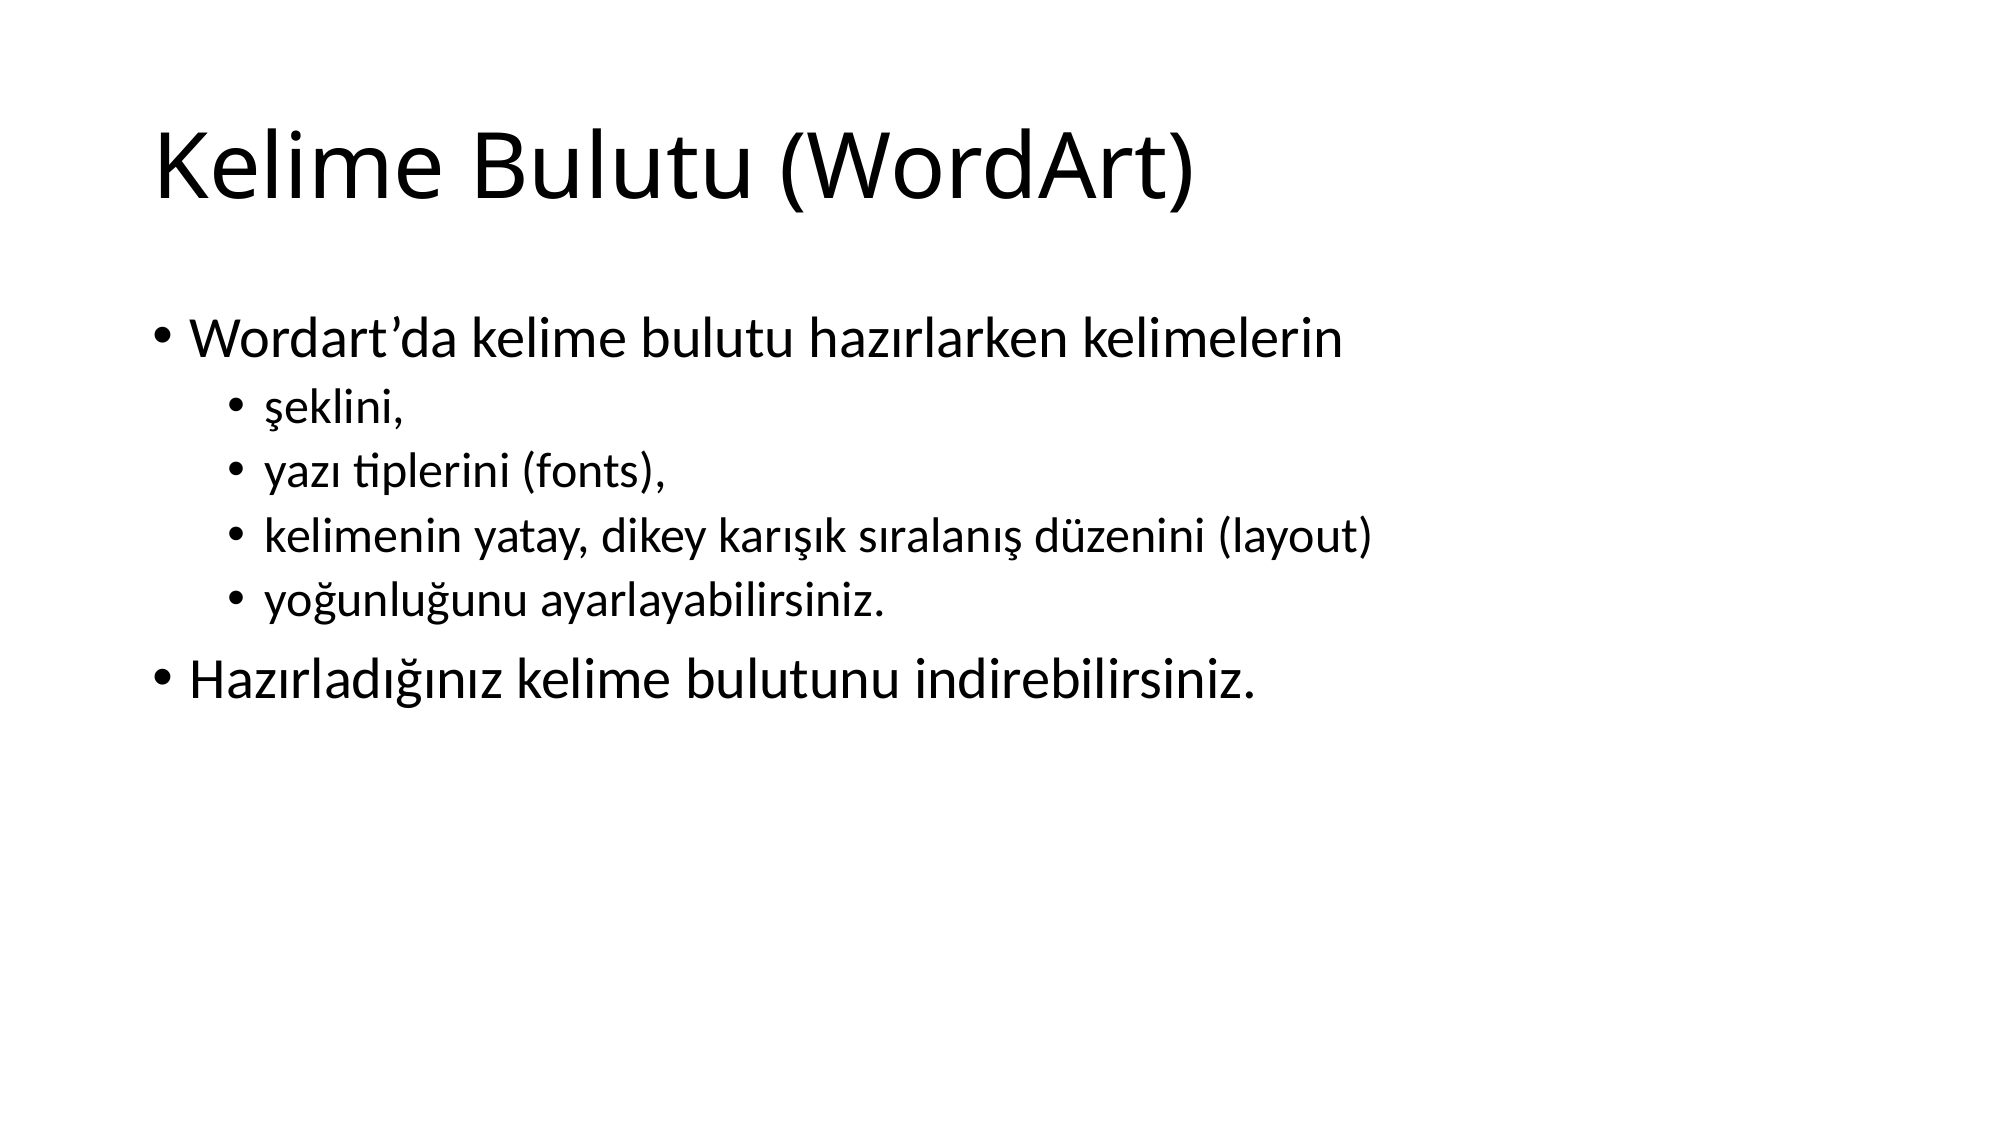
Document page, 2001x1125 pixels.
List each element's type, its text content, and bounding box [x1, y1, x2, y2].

title Kelime Bulutu (WordArt) [137, 59, 1863, 278]
list Wordart’da kelime bulutu hazırlarken kelimelerin şeklini, yazı tiplerini (fonts), kelimenin yatay, dikey karışık sıralanış düzenini (layout) yoğunluğunu ayarlayabilirsiniz. Hazırladığınız kelime bulutunu indirebilirsiniz. [137, 299, 1863, 1014]
